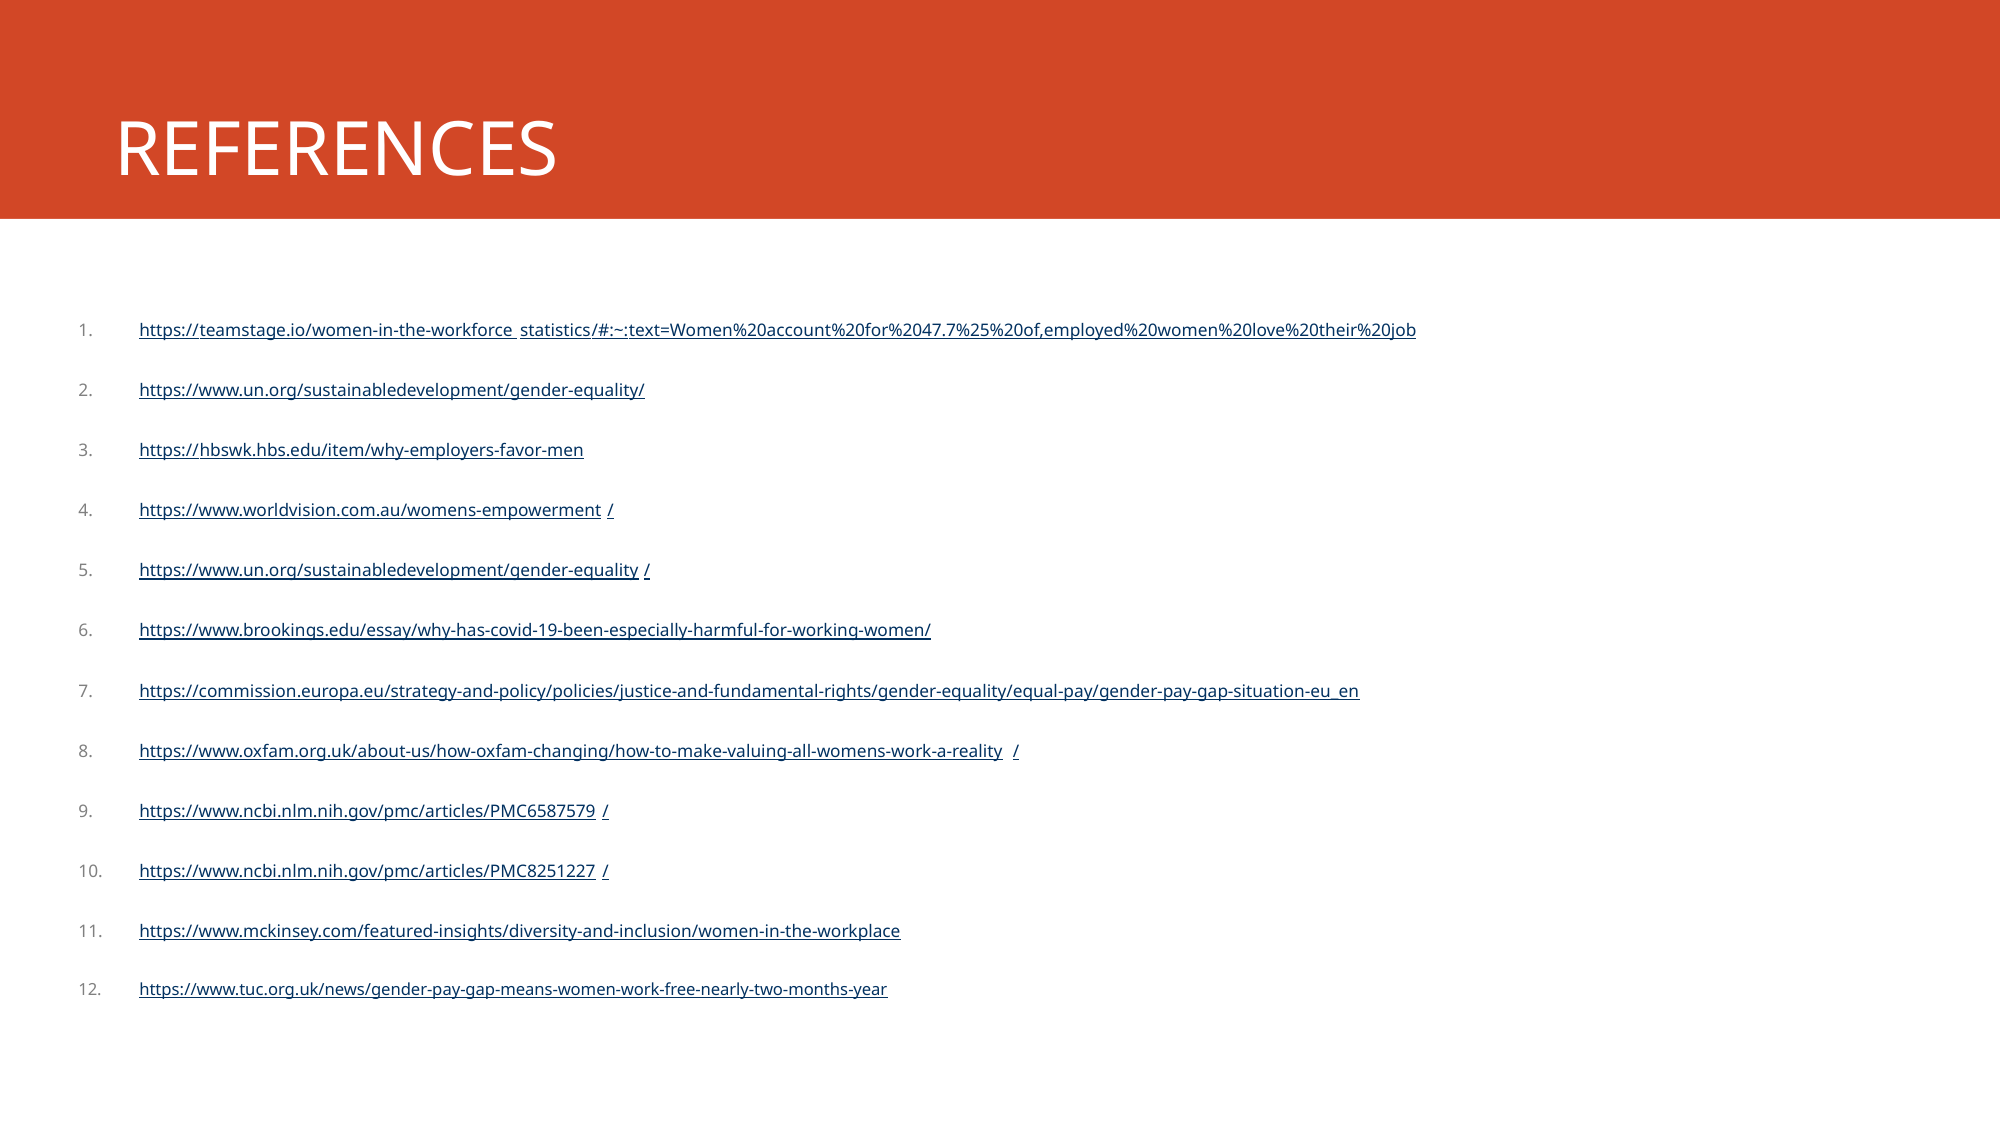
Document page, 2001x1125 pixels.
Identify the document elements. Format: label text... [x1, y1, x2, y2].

list https://teamstage.io/women-in-the-workforce statistics/#:~:text=Women%20account%20for%2047.7%25%20of,employed%20women%20love%20their%20job https://www.un.org/sustainabledevelopment/gender-equality/ https://hbswk.hbs.edu/item/why-employers-favor-men https://www.worldvision.com.au/womens-empowerment/ https://www.un.org/sustainabledevelopment/gender-equality/ https://www.brookings.edu/essay/why-has-covid-19-been-especially-harmful-for-working-women/ https://commission.europa.eu/strategy-and-policy/policies/justice-and-fundamental-rights/gender-equality/equal-pay/gender-pay-gap-situation-eu_en https://www.oxfam.org.uk/about-us/how-oxfam-changing/how-to-make-valuing-all-womens-work-a-reality/ https://www.ncbi.nlm.nih.gov/pmc/articles/PMC6587579/ https://www.ncbi.nlm.nih.gov/pmc/articles/PMC8251227/ https://www.mckinsey.com/featured-insights/diversity-and-inclusion/women-in-the-workplace https://www.tuc.org.uk/news/gender-pay-gap-means-women-work-free-nearly-two-months-year [63, 299, 1934, 1014]
title REFERENCES [99, 0, 1863, 199]
